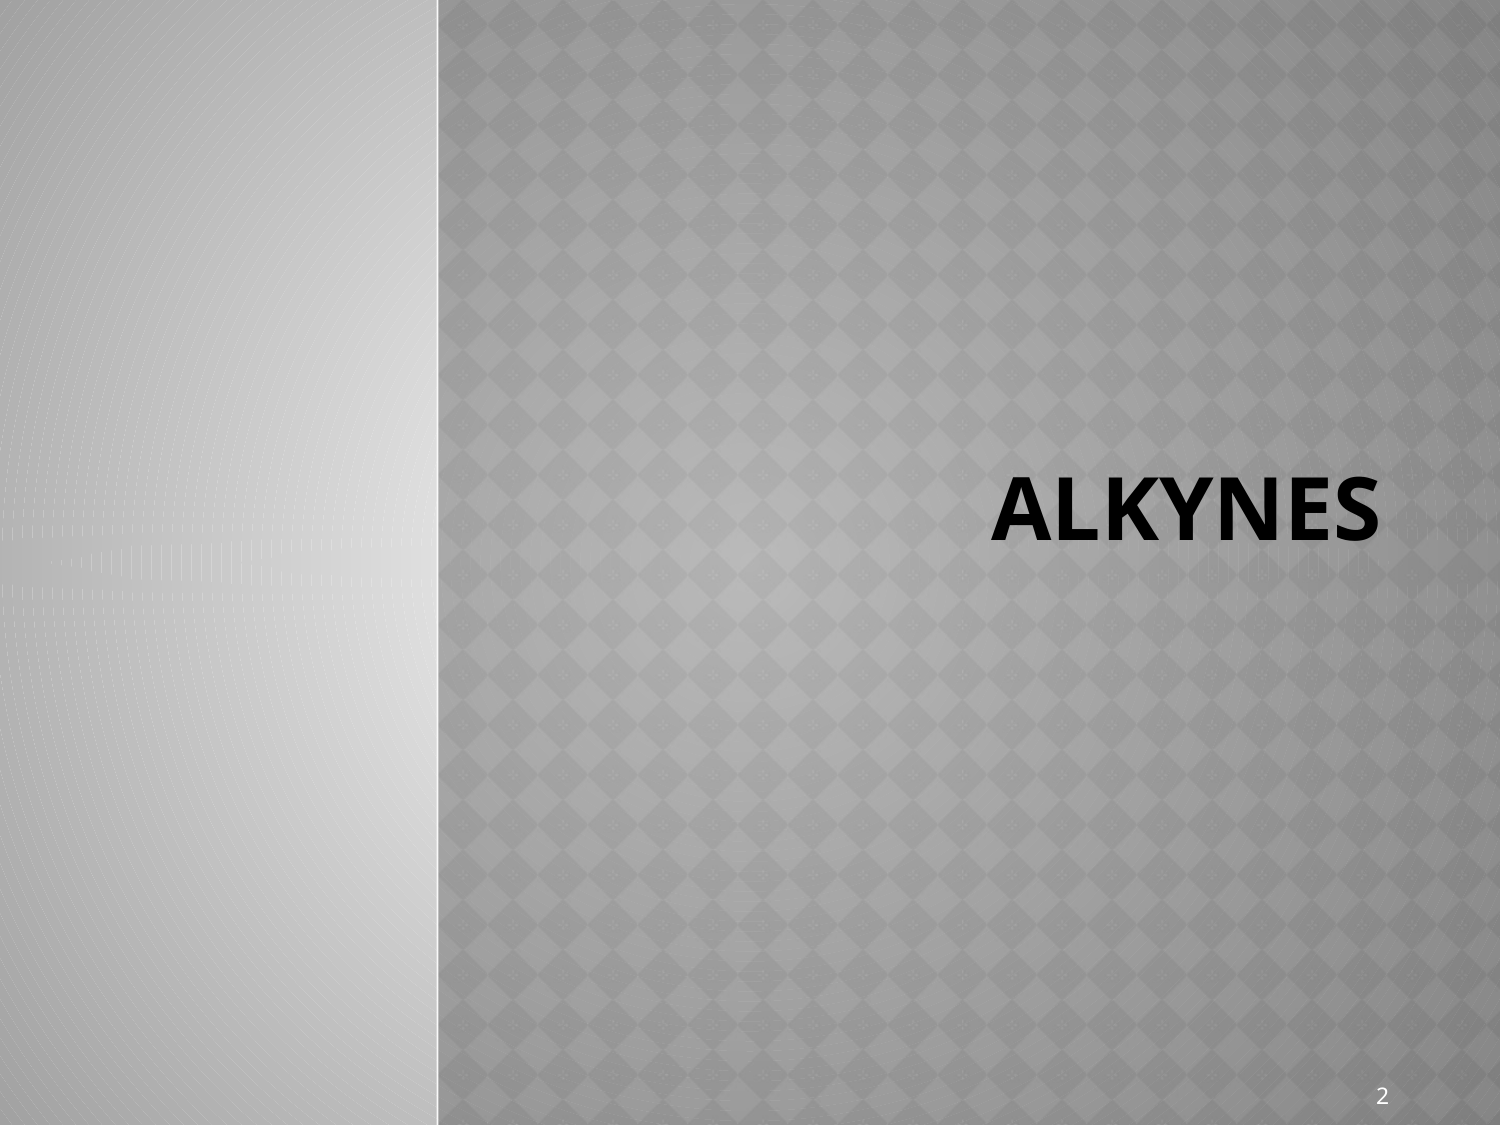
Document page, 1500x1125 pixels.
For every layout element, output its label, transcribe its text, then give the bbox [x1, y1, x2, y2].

slide_number 2 [1292, 1075, 1390, 1113]
title alkynes [552, 87, 1390, 558]
